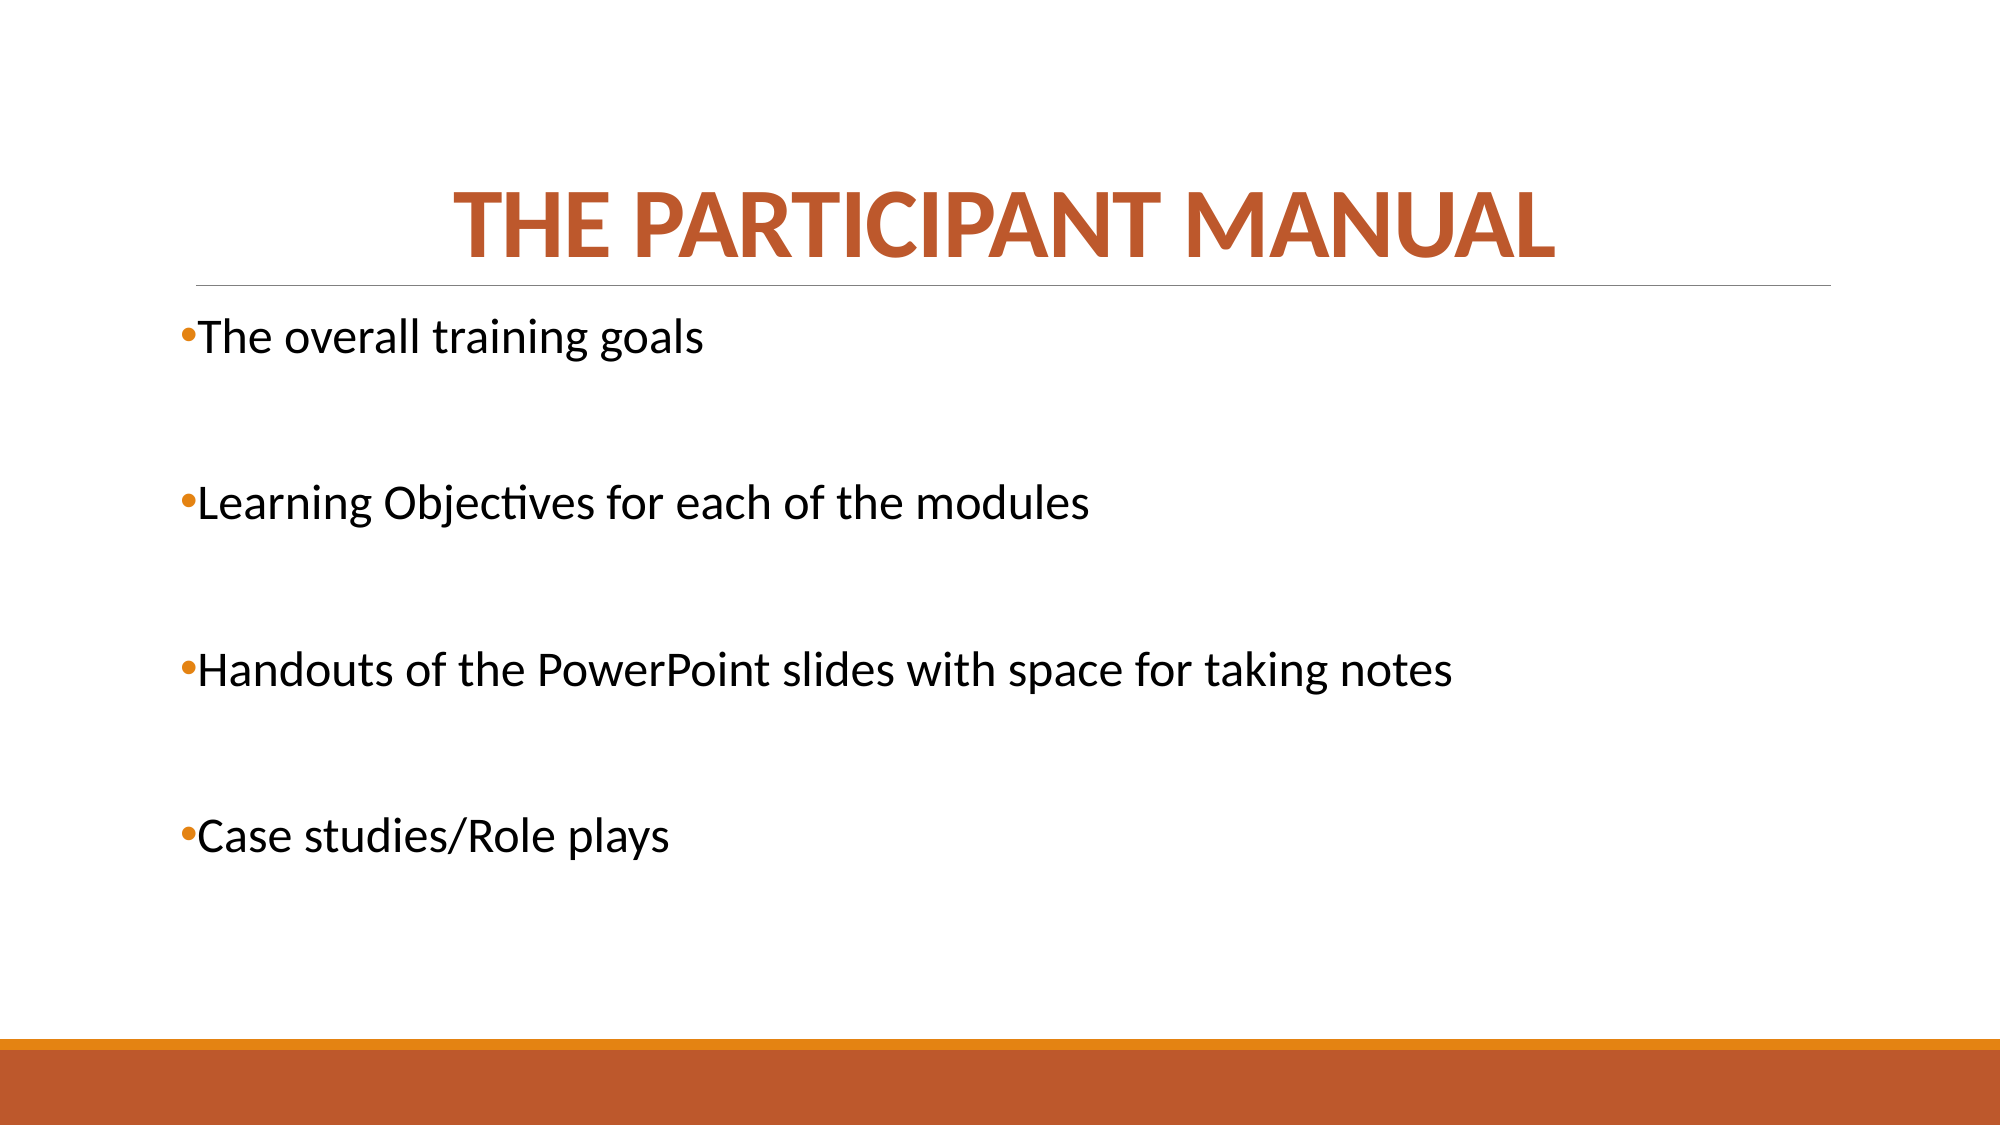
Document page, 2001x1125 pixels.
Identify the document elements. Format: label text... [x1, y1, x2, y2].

list The overall training goals Learning Objectives for each of the modules Handouts of the PowerPoint slides with space for taking notes Case studies/Role plays [180, 302, 1830, 963]
title THE PARTICIPANT MANUAL [180, 47, 1830, 285]
